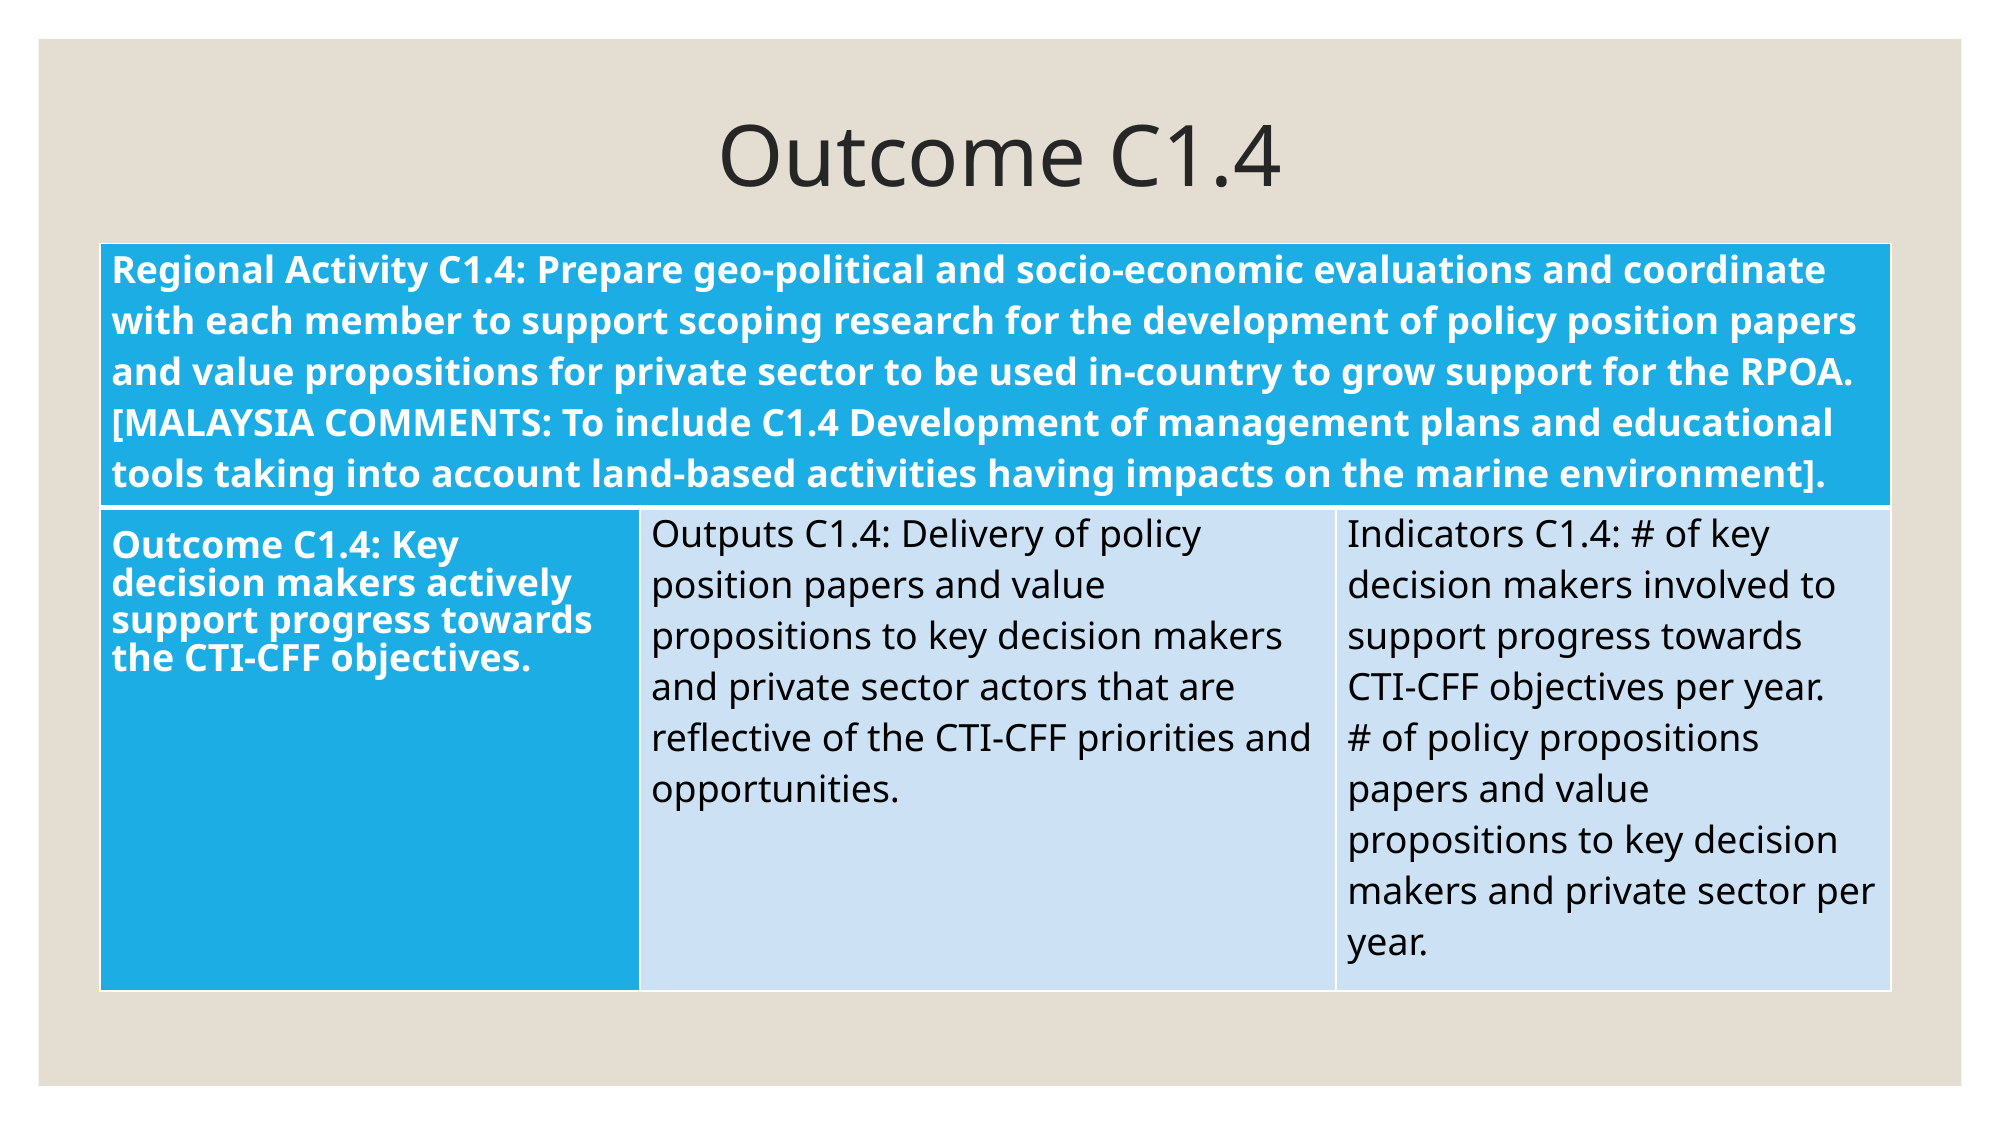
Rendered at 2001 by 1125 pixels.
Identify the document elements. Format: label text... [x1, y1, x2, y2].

title Outcome C1.4 [174, 105, 1825, 214]
table_cell Outcome C1.4: Key decision makers actively support progress towards the CTI-CFF objectives. [101, 510, 639, 990]
table_header Regional Activity C1.4: Prepare geo-political and socio-economic evaluations and coordinate with each member to support scoping research for the development of policy position papers and value propositions for private sector to be used in-country to grow support for the RPOA. [MALAYSIA COMMENTS: To include C1.4 Development of management plans and educational tools taking into account land-based activities having impacts on the marine environment]. [101, 244, 1890, 505]
table_cell Outputs C1.4: Delivery of policy position papers and value propositions to key decision makers and private sector actors that are reflective of the CTI-CFF priorities and opportunities. [641, 510, 1335, 990]
table_cell Indicators C1.4: # of key decision makers involved to support progress towards CTI-CFF objectives per year. # of policy propositions papers and value propositions to key decision makers and private sector per year. [1337, 510, 1890, 990]
